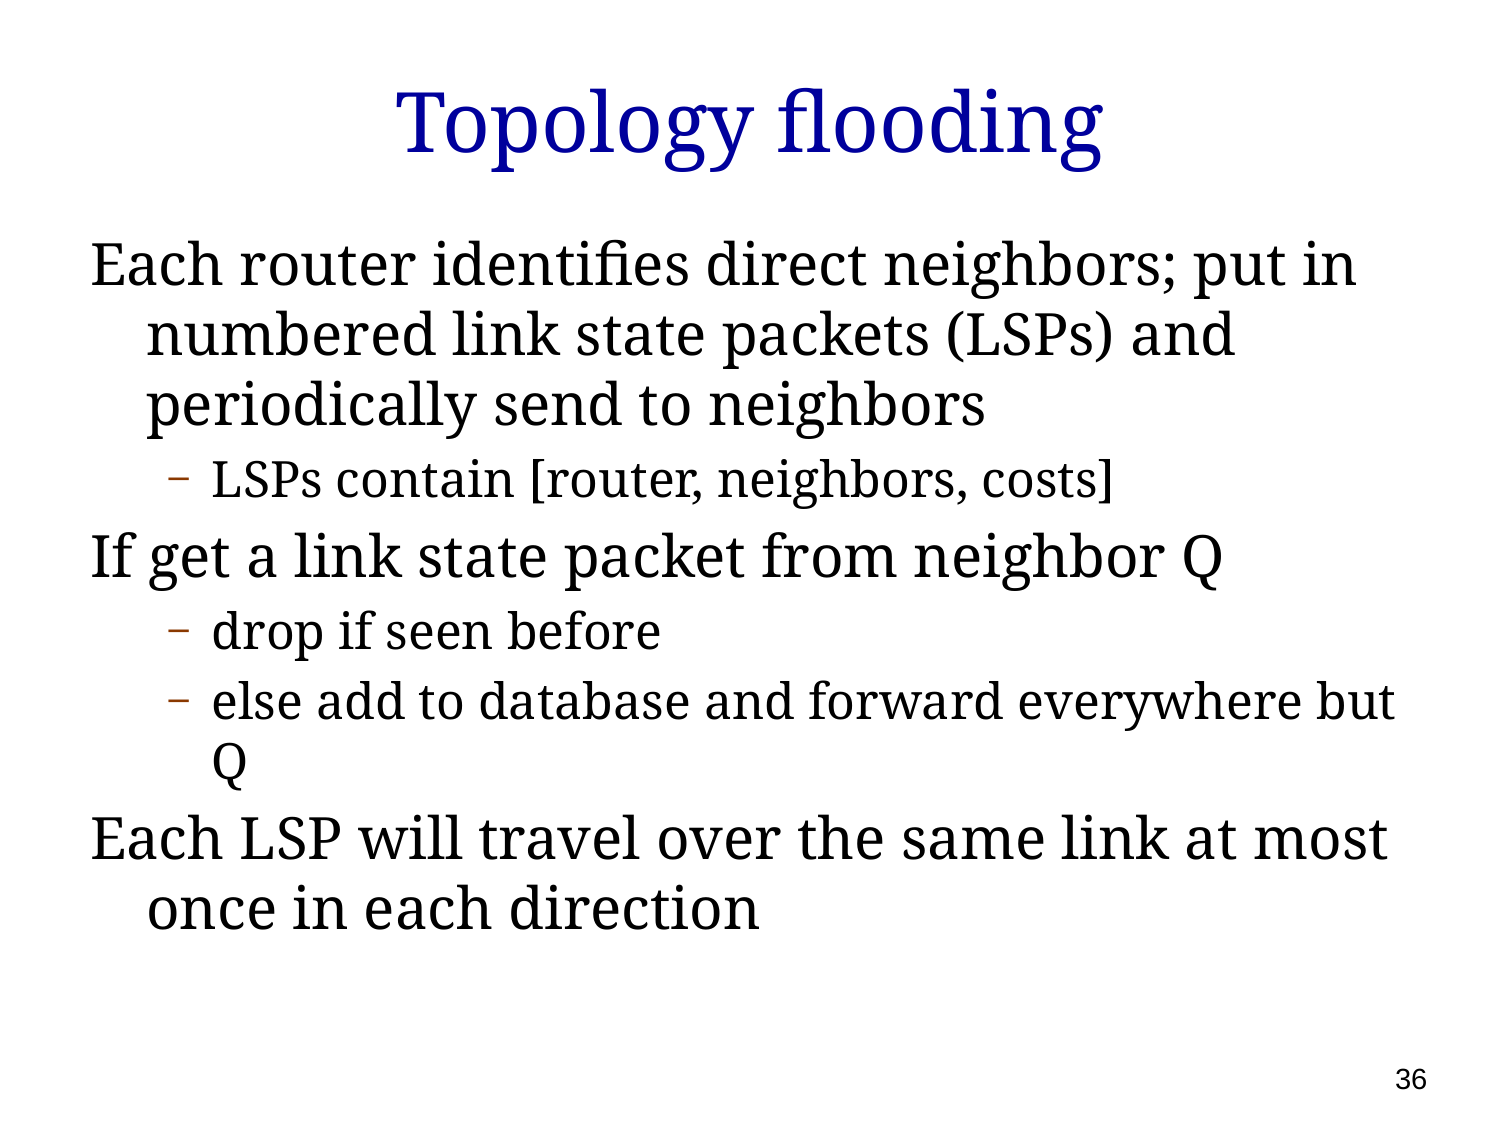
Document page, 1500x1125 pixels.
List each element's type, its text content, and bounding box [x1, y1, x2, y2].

title Topology flooding [74, 47, 1426, 191]
slide_number 36 [1092, 1024, 1443, 1103]
list Each router identifies direct neighbors; put in numbered link state packets (LSPs) and periodically send to neighbors LSPs contain [router, neighbors, costs] If get a link state packet from neighbor Q drop if seen before else add to database and forward everywhere but Q Each LSP will travel over the same link at most once in each direction [74, 219, 1426, 963]
